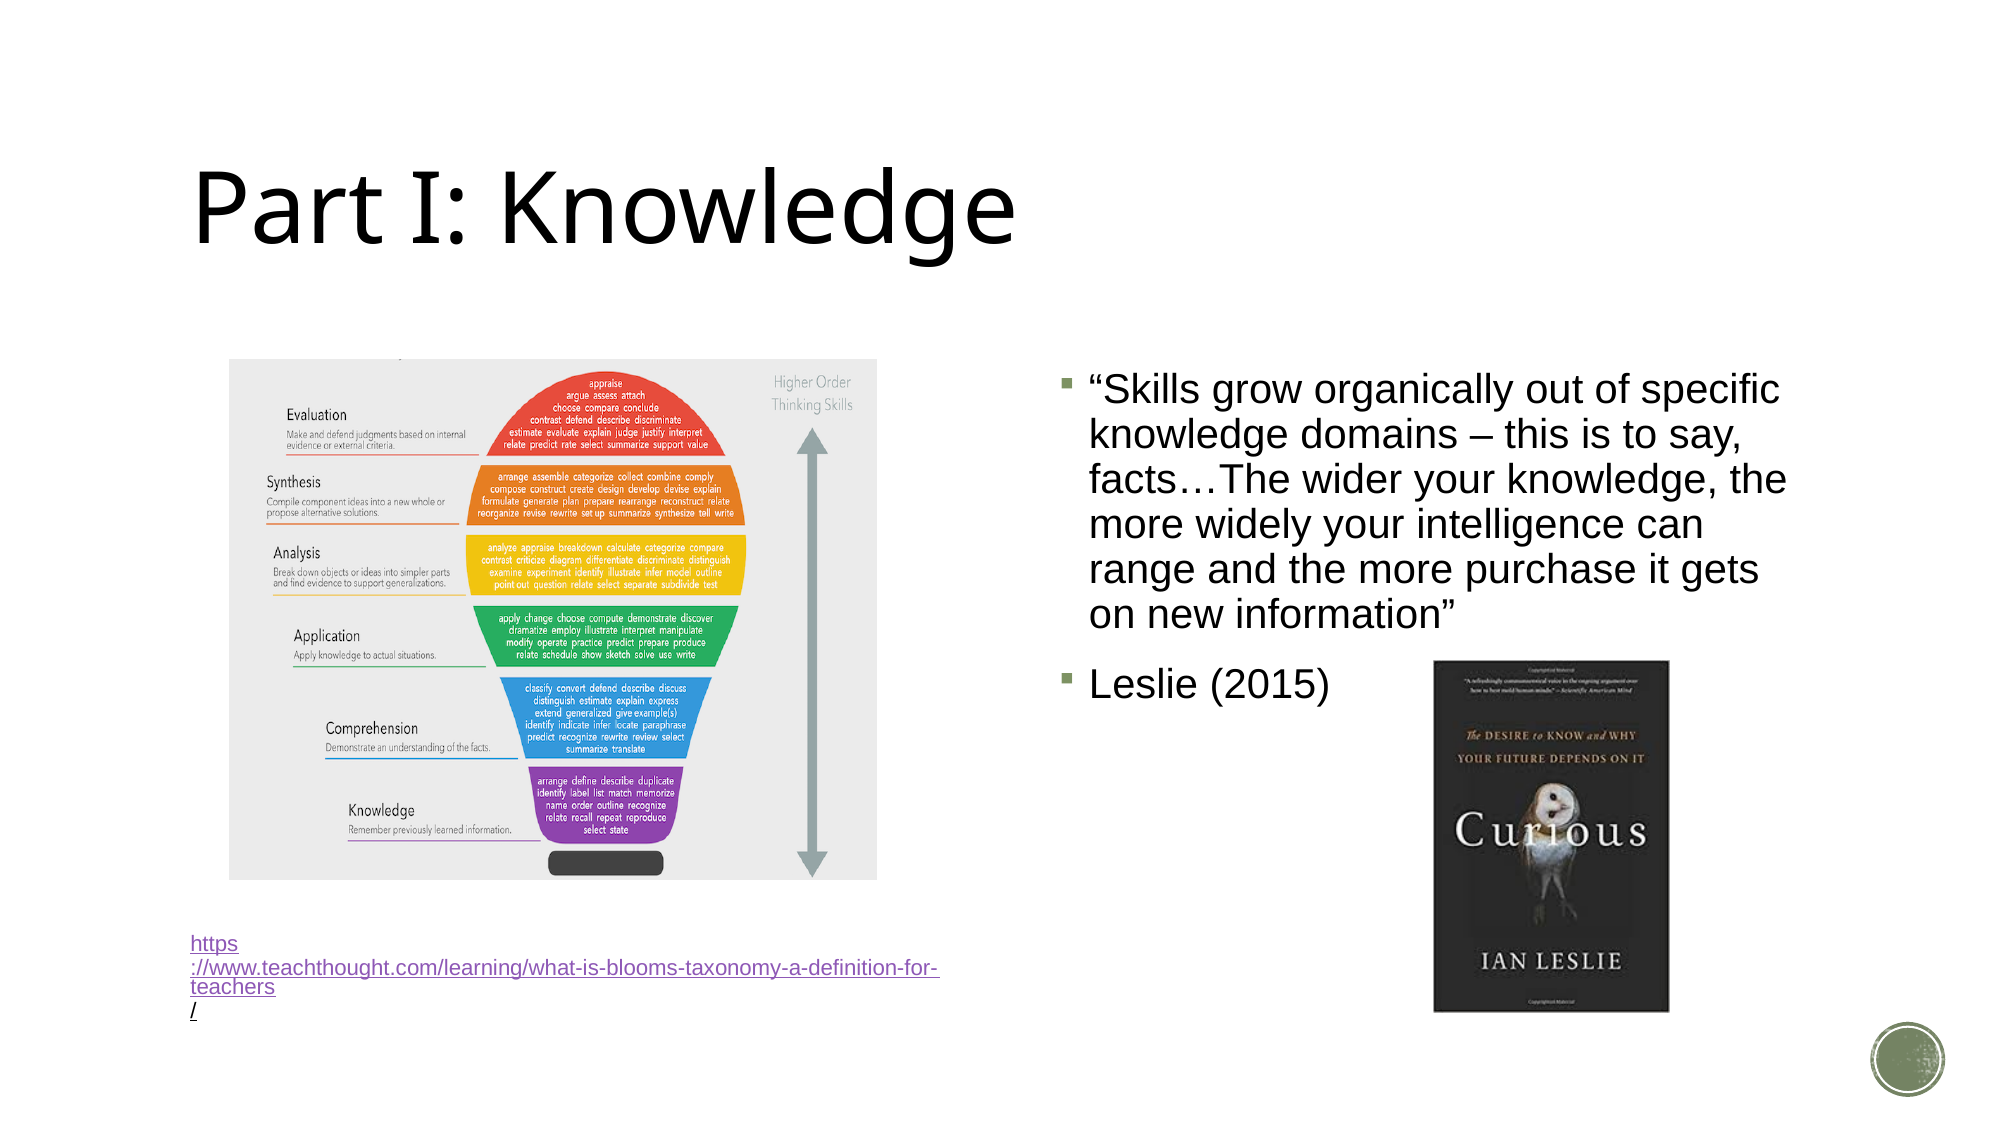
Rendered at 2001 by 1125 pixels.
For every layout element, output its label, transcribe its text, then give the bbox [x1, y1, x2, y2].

picture [229, 359, 877, 880]
list “Skills grow organically out of specific knowledge domains – this is to say, facts…The wider your knowledge, the more widely your intelligence can range and the more purchase it gets on new information” Leslie (2015) [1043, 360, 1824, 1013]
title Part I: Knowledge [175, 79, 1826, 344]
list https://www.teachthought.com/learning/what-is-blooms-taxonomy-a-definition-for-teachers/ [175, 360, 956, 1013]
picture [1433, 660, 1670, 1013]
